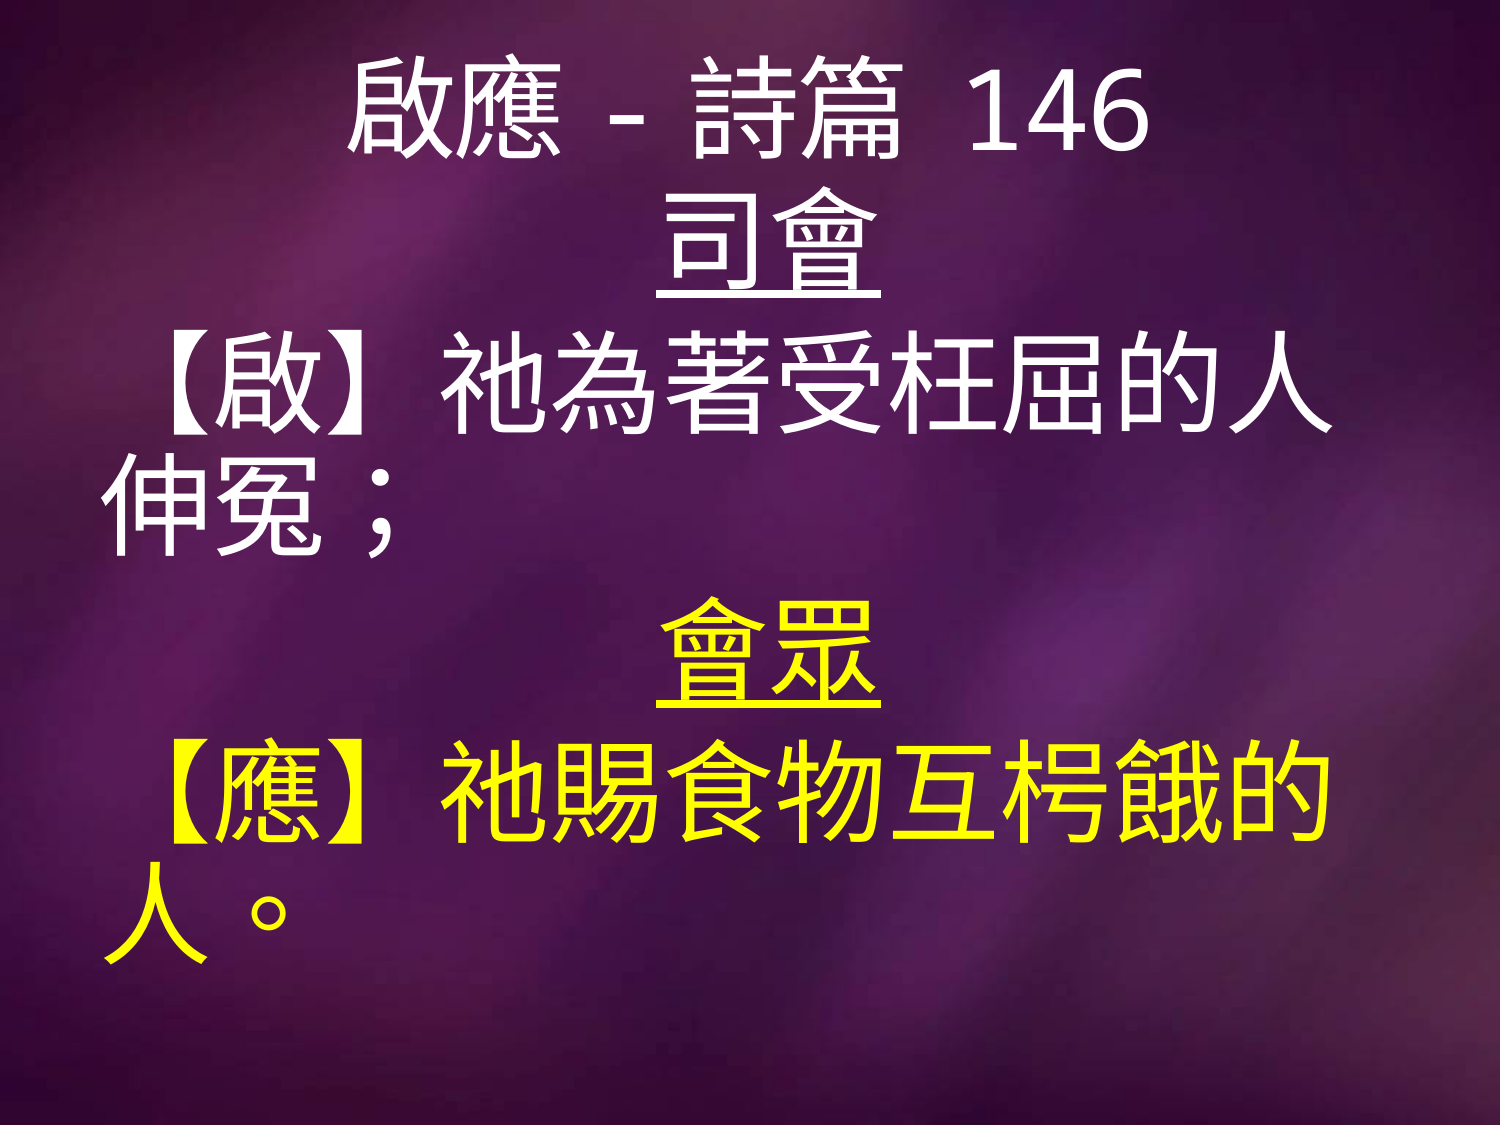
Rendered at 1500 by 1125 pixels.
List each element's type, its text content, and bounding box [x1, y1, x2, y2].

title 啟應-詩篇 146 [62, 37, 1438, 174]
list 司會 【啟】祂為著受枉屈的人伸冤； 會眾 【應】祂賜食物互枵餓的人。 [99, 184, 1438, 1003]
picture [0, 0, 1500, 1125]
